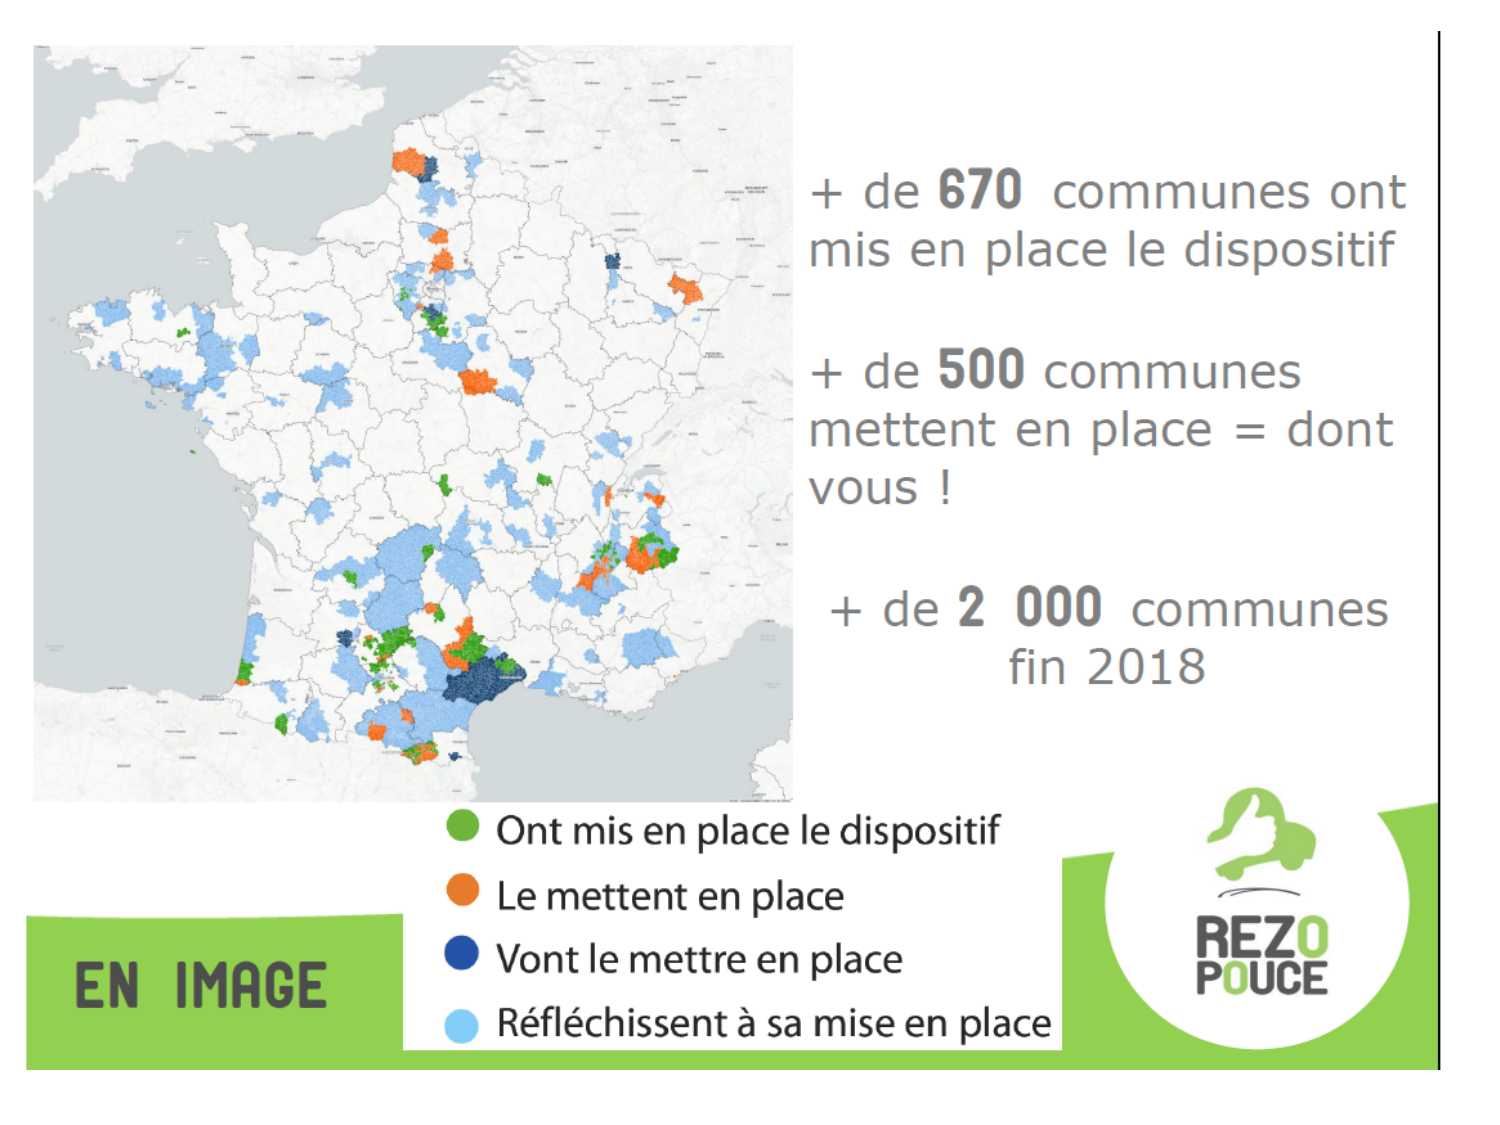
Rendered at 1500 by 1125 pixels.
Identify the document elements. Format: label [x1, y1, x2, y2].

picture [26, 30, 1441, 1070]
